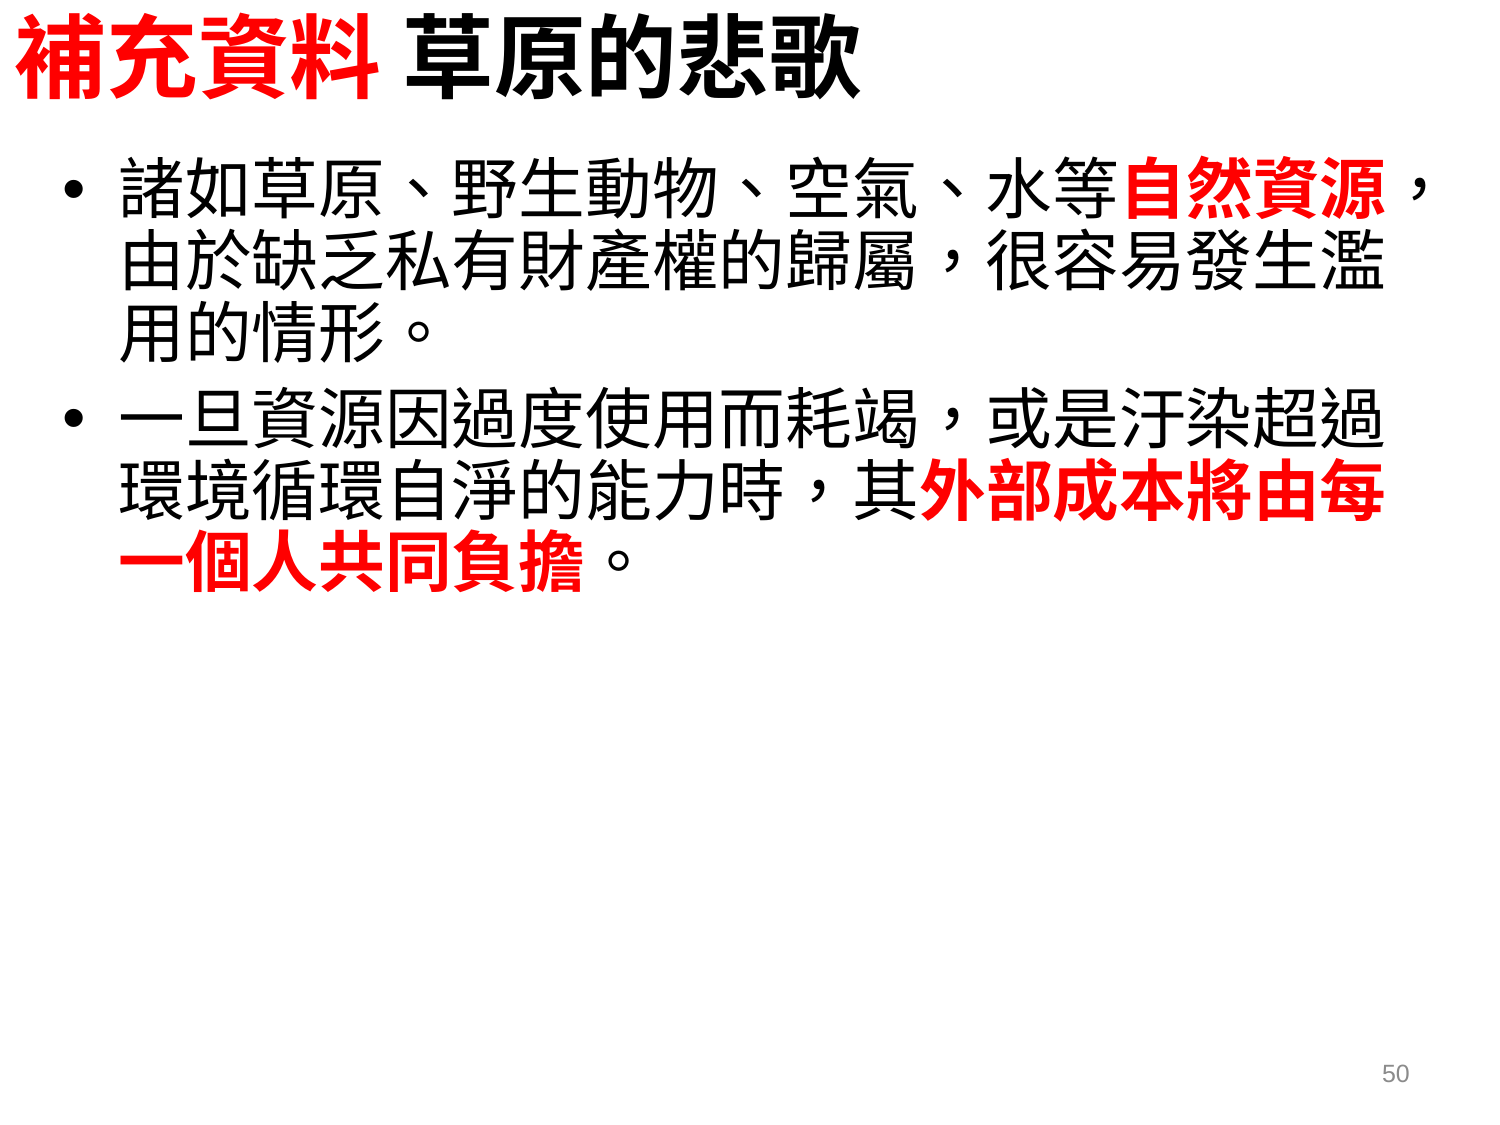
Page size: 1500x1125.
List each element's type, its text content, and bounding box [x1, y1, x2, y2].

text_box 補充資料 草原的悲歌 [0, 0, 1350, 149]
slide_number 50 [1074, 1042, 1425, 1103]
list 諸如草原、野生動物、空氣、水等自然資源，由於缺乏私有財產權的歸屬，很容易發生濫用的情形。 一旦資源因過度使用而耗竭，或是汙染超過環境循環自淨的能力時，其外部成本將由每一個人共同負擔。 [47, 148, 1453, 844]
